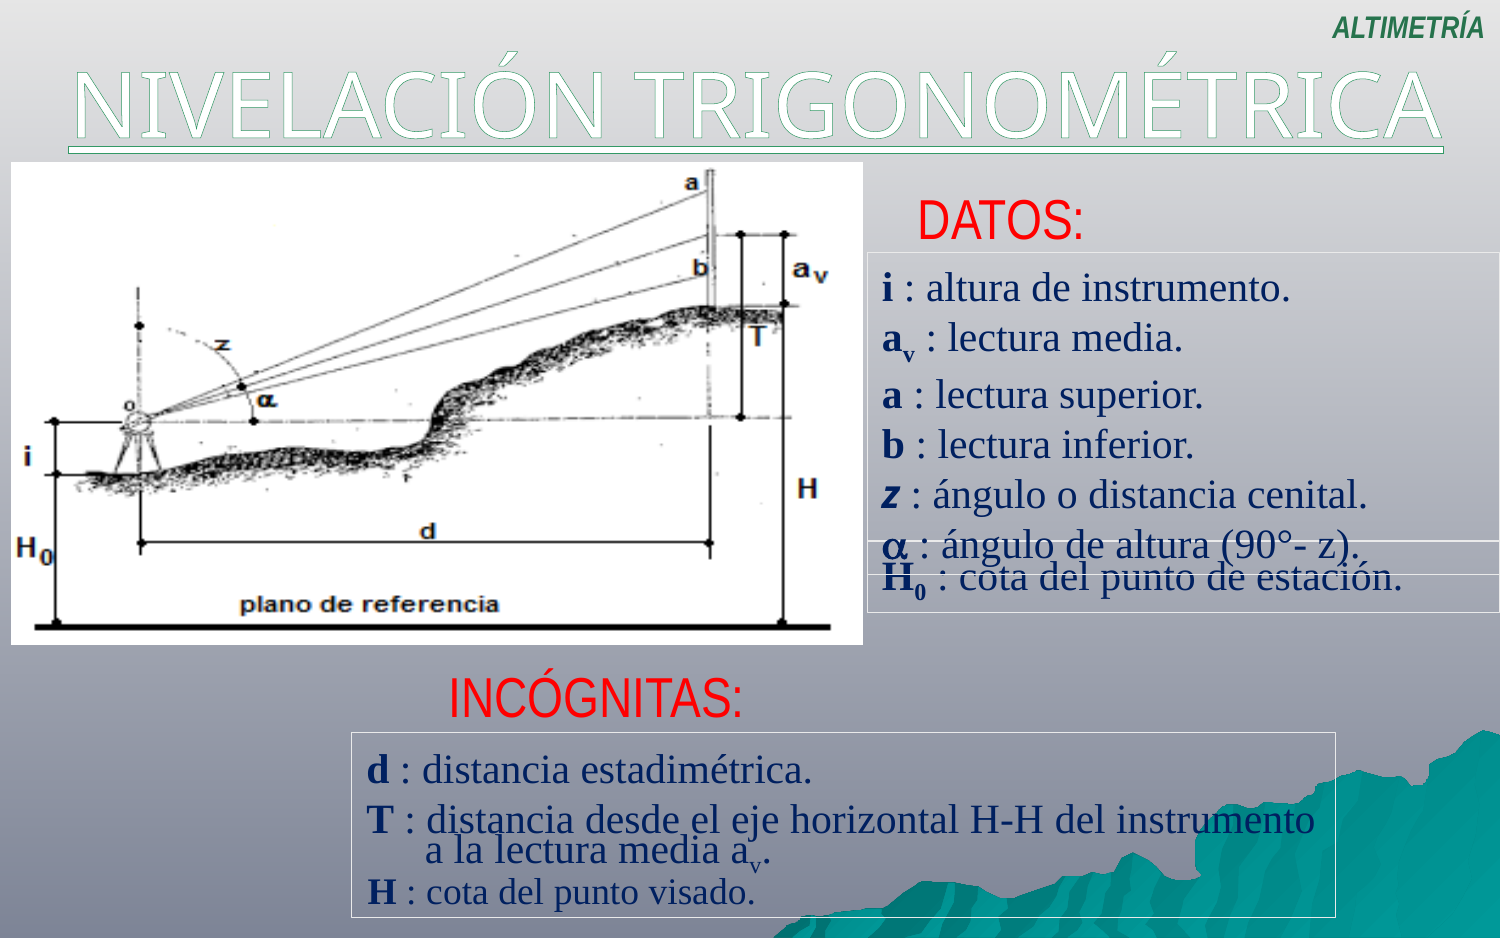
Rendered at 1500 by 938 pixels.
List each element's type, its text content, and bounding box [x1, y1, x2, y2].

text_box NIVELACIÓN TRIGONOMÉTRICA [53, 38, 1459, 164]
text_box ALTIMETRÍA [410, 0, 1500, 53]
text_box [772, 850, 1338, 920]
text_box [349, 730, 433, 920]
text_box H0 : cota del punto de estación. [868, 575, 1500, 613]
text_box INCÓGNITAS: [433, 654, 760, 734]
text_box H : cota del punto visado. [352, 859, 772, 920]
text_box [760, 730, 1338, 734]
text_box d : distancia estadimétrica. T : distancia desde el eje horizontal H-H del instrumento [351, 734, 1371, 850]
text_box DATOS: [903, 175, 1101, 252]
text_box a la lectura media av. [410, 814, 1008, 887]
picture [11, 162, 863, 645]
text_box i : altura de instrumento. av : lectura media. a : lectura superior. b : lectura inferior. z : ángulo o distancia cenital.  : ángulo de altura (90°- z). [868, 252, 1500, 575]
